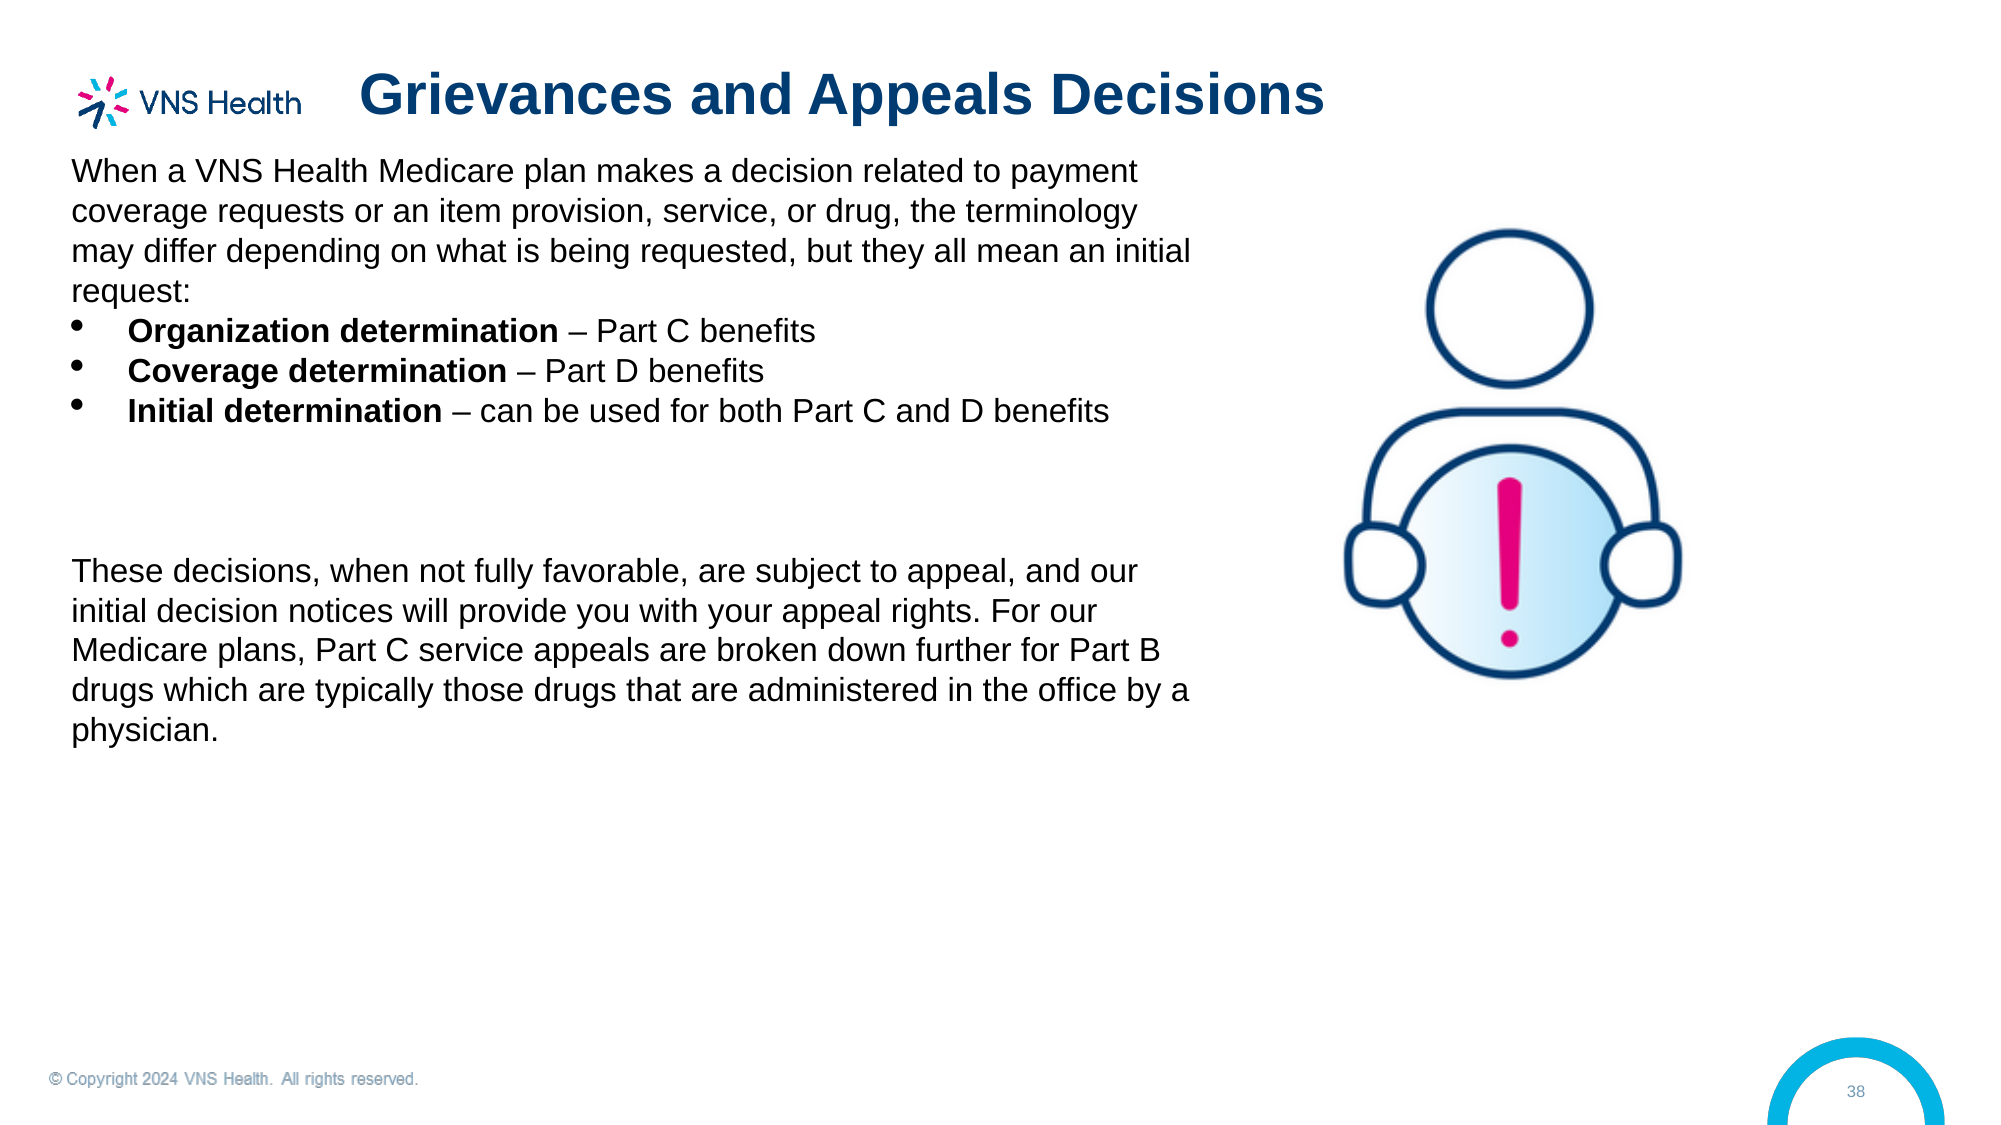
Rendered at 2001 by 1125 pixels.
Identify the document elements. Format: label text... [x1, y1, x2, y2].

slide_number 38 [1787, 1056, 1925, 1125]
picture [1768, 1038, 1837, 1108]
title Grievances and Appeals Decisions [359, 47, 1967, 127]
picture [1266, 207, 1757, 698]
picture [72, 70, 306, 135]
picture [34, 1058, 446, 1100]
text_box When a VNS Health Medicare plan makes a decision related to payment coverage requests or an item provision, service, or drug, the terminology may differ depending on what is being requested, but they all mean an initial request: Organization determination – Part C benefits Coverage determination – Part D benefits Initial determination – can be used for both Part C and D benefits These decisions, when not fully favorable, are subject to appeal, and our initial decision notices will provide you with your appeal rights. For our Medicare plans, Part C service appeals are broken down further for Part B drugs which are typically those drugs that are administered in the office by a physician. [56, 142, 1213, 756]
picture [1875, 1038, 1945, 1111]
